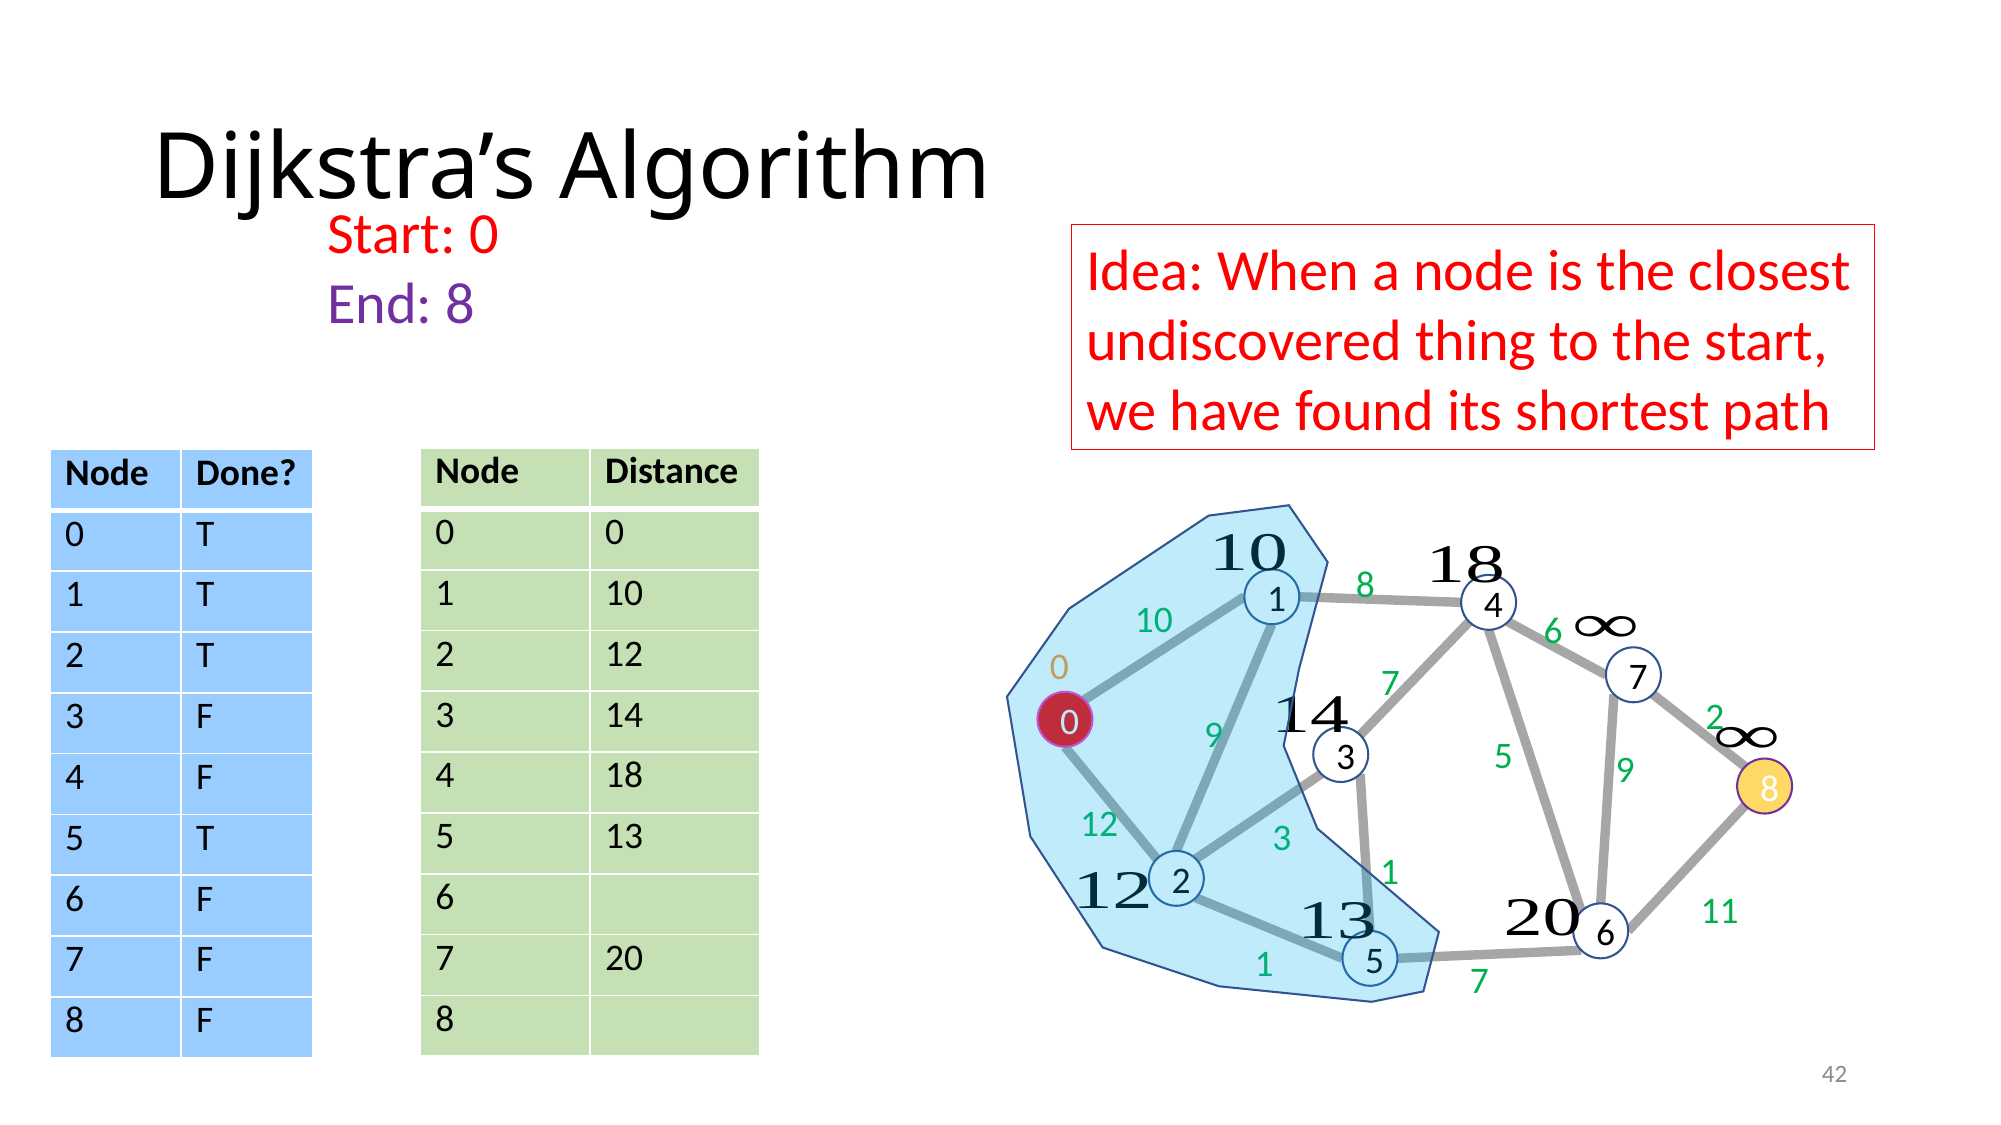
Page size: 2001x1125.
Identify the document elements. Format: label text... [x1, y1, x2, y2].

table_cell 1 [51, 572, 180, 631]
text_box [1037, 552, 1793, 1010]
table_cell T [182, 815, 312, 874]
table_cell 6 [51, 876, 180, 935]
text_box Idea: When a node is the closest undiscovered thing to the start, we have found its shortest path [1071, 224, 1875, 450]
table_cell T [182, 572, 312, 631]
table_cell 2 [51, 633, 180, 692]
title Dijkstra’s Algorithm [137, 59, 1863, 278]
table_cell 0 [51, 513, 180, 570]
table_cell T [182, 513, 312, 570]
slide_number 42 [1412, 1042, 1863, 1103]
table_cell F [182, 694, 312, 753]
table_cell 5 [51, 815, 180, 874]
text_box Start: 0 End: 8 [312, 187, 1738, 343]
table_cell 3 [51, 694, 180, 753]
table_cell T [182, 633, 312, 692]
table_header Node [51, 450, 180, 508]
table_cell 7 [51, 937, 180, 996]
table_cell F [182, 876, 312, 935]
text_box [1005, 652, 1037, 849]
table_cell F [182, 937, 312, 996]
table_header Done? [182, 450, 312, 508]
table_cell F [182, 754, 312, 814]
table_cell 4 [51, 754, 180, 814]
table_cell 8 [51, 998, 180, 1057]
text_box [1152, 504, 1323, 552]
table_cell F [182, 998, 312, 1057]
